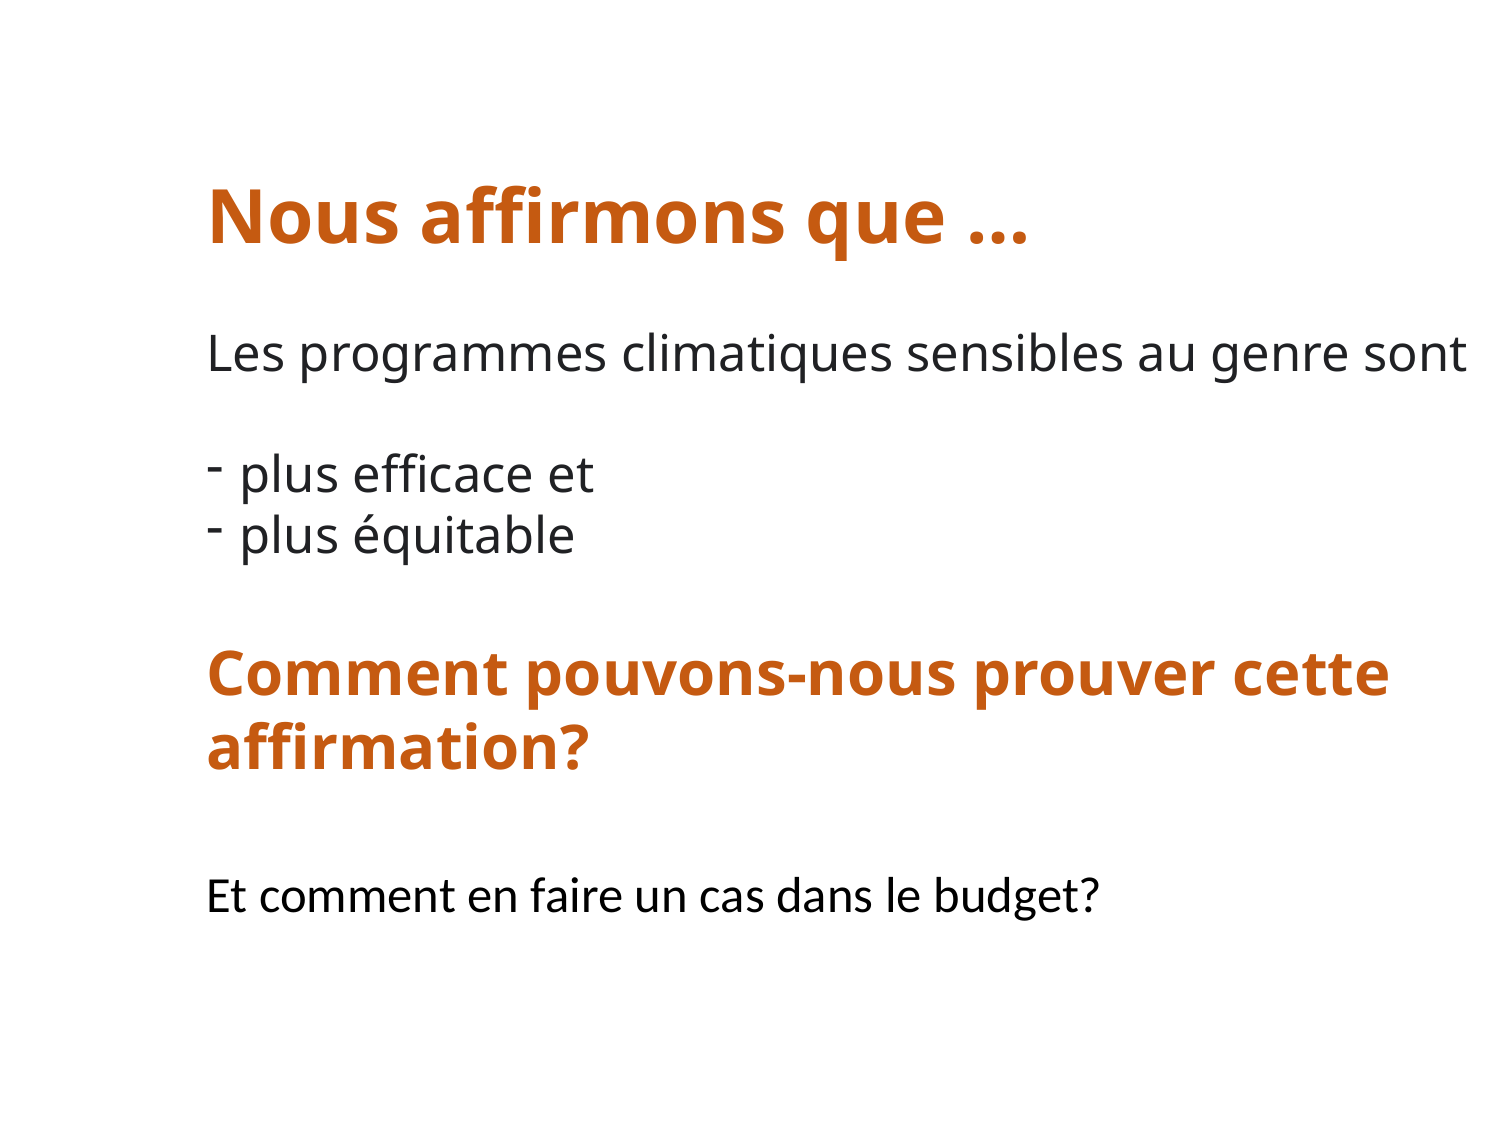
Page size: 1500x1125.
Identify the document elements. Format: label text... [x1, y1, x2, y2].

title Nous affirmons que … [191, 125, 1425, 312]
list Les programmes climatiques sensibles au genre sont plus efficace et plus équitable Comment pouvons-nous prouver cette affirmation? Et comment en faire un cas dans le budget? [191, 312, 1500, 978]
